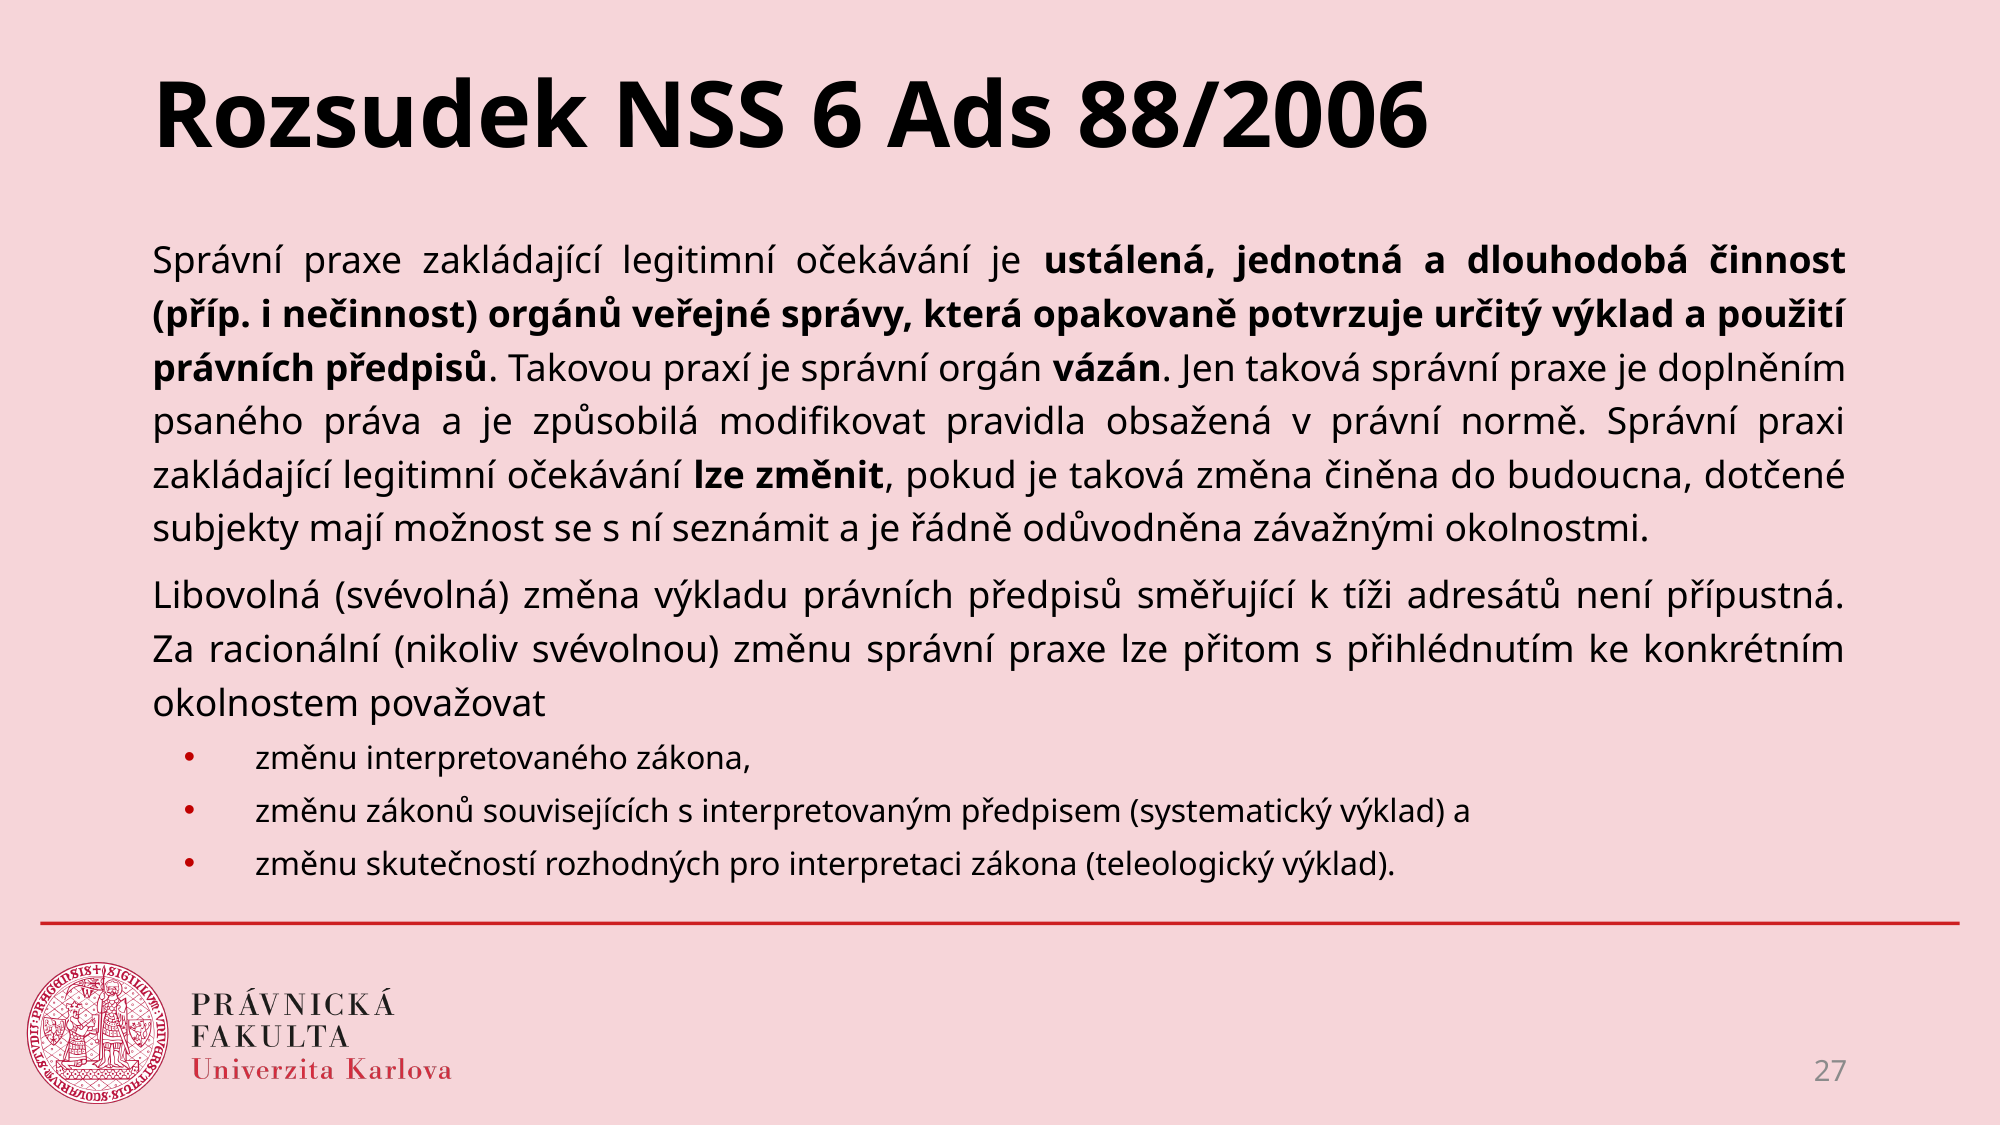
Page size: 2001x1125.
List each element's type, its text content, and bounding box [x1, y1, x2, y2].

title Rozsudek NSS 6 Ads 88/2006 [137, 2, 1863, 220]
picture [26, 962, 452, 1104]
list Správní praxe zakládající legitimní očekávání je ustálená, jednotná a dlouhodobá činnost (příp. i nečinnost) orgánů veřejné správy, která opakovaně potvrzuje určitý výklad a použití právních předpisů. Takovou praxí je správní orgán vázán. Jen taková správní praxe je doplněním psaného práva a je způsobilá modifikovat pravidla obsažená v právní normě. Správní praxi zakládající legitimní očekávání lze změnit, pokud je taková změna činěna do budoucna, dotčené subjekty mají možnost se s ní seznámit a je řádně odůvodněna závažnými okolnostmi. Libovolná (svévolná) změna výkladu právních předpisů směřující k tíži adresátů není přípustná. Za racionální (nikoliv svévolnou) změnu správní praxe lze přitom s přihlédnutím ke konkrétním okolnostem považovat změnu interpretovaného zákona, změnu zákonů souvisejících s interpretovaným předpisem (systematický výklad) a změnu skutečností rozhodných pro interpretaci zákona (teleologický výklad). [137, 220, 1863, 905]
slide_number 27 [1412, 1042, 1863, 1103]
